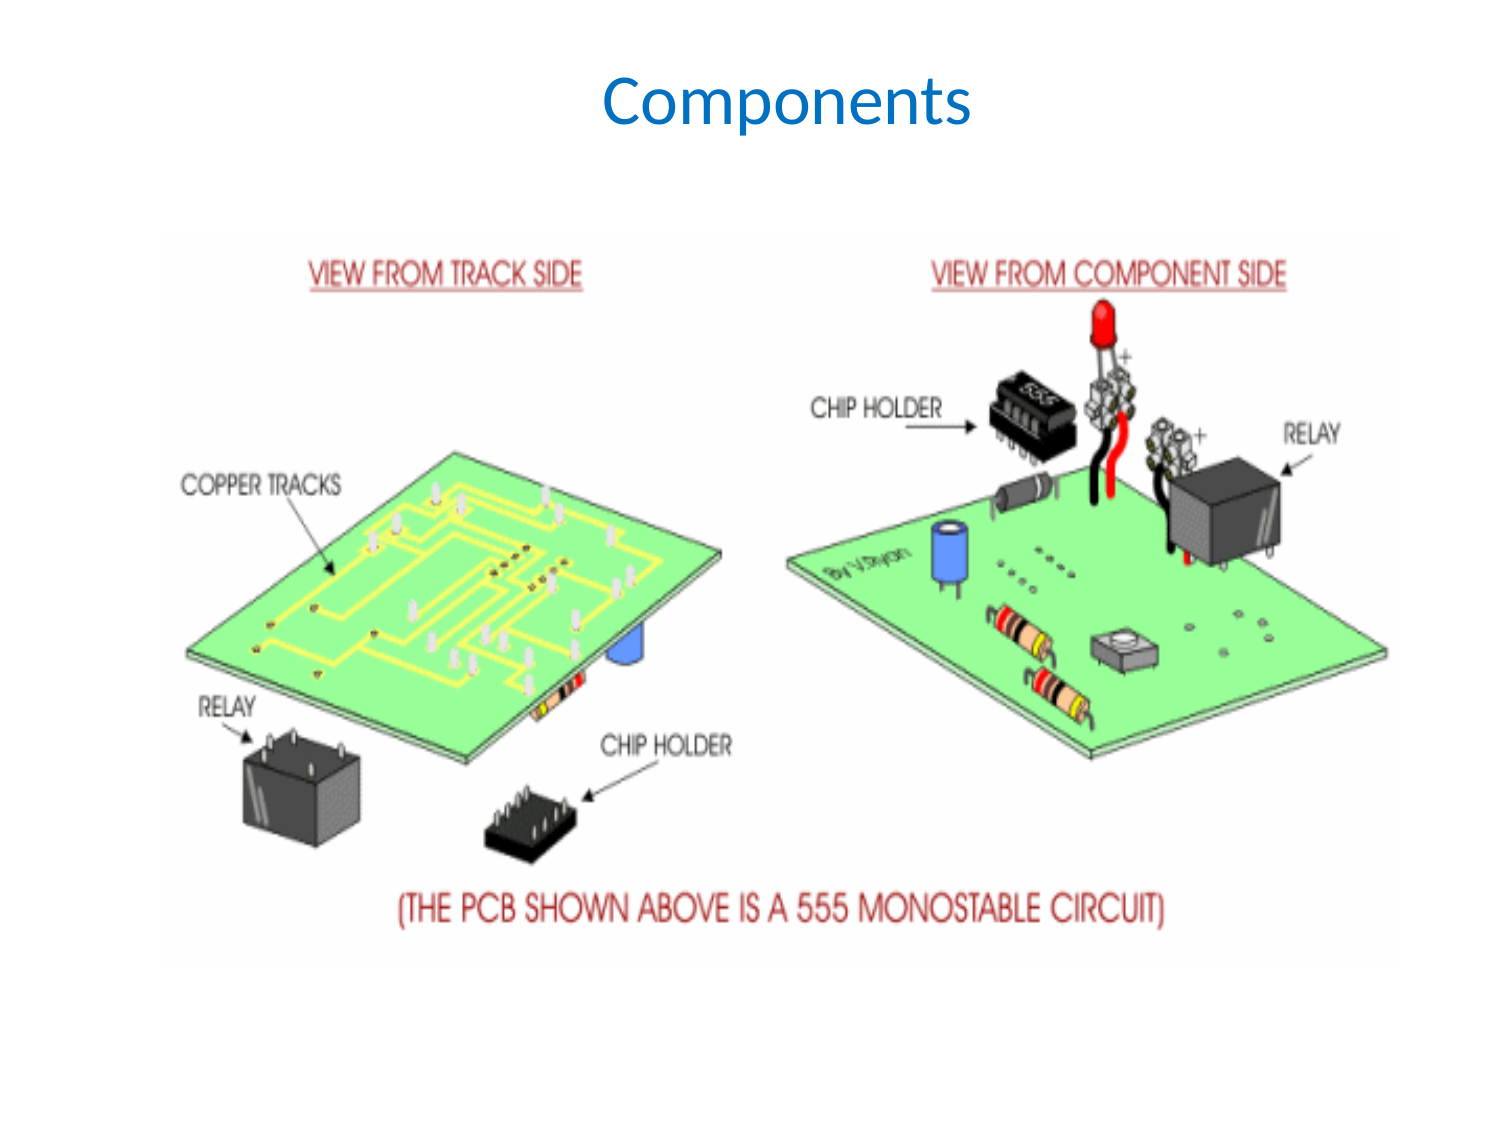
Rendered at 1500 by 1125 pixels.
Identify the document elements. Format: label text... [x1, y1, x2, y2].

picture [162, 237, 1401, 963]
title Components [75, 45, 1425, 233]
